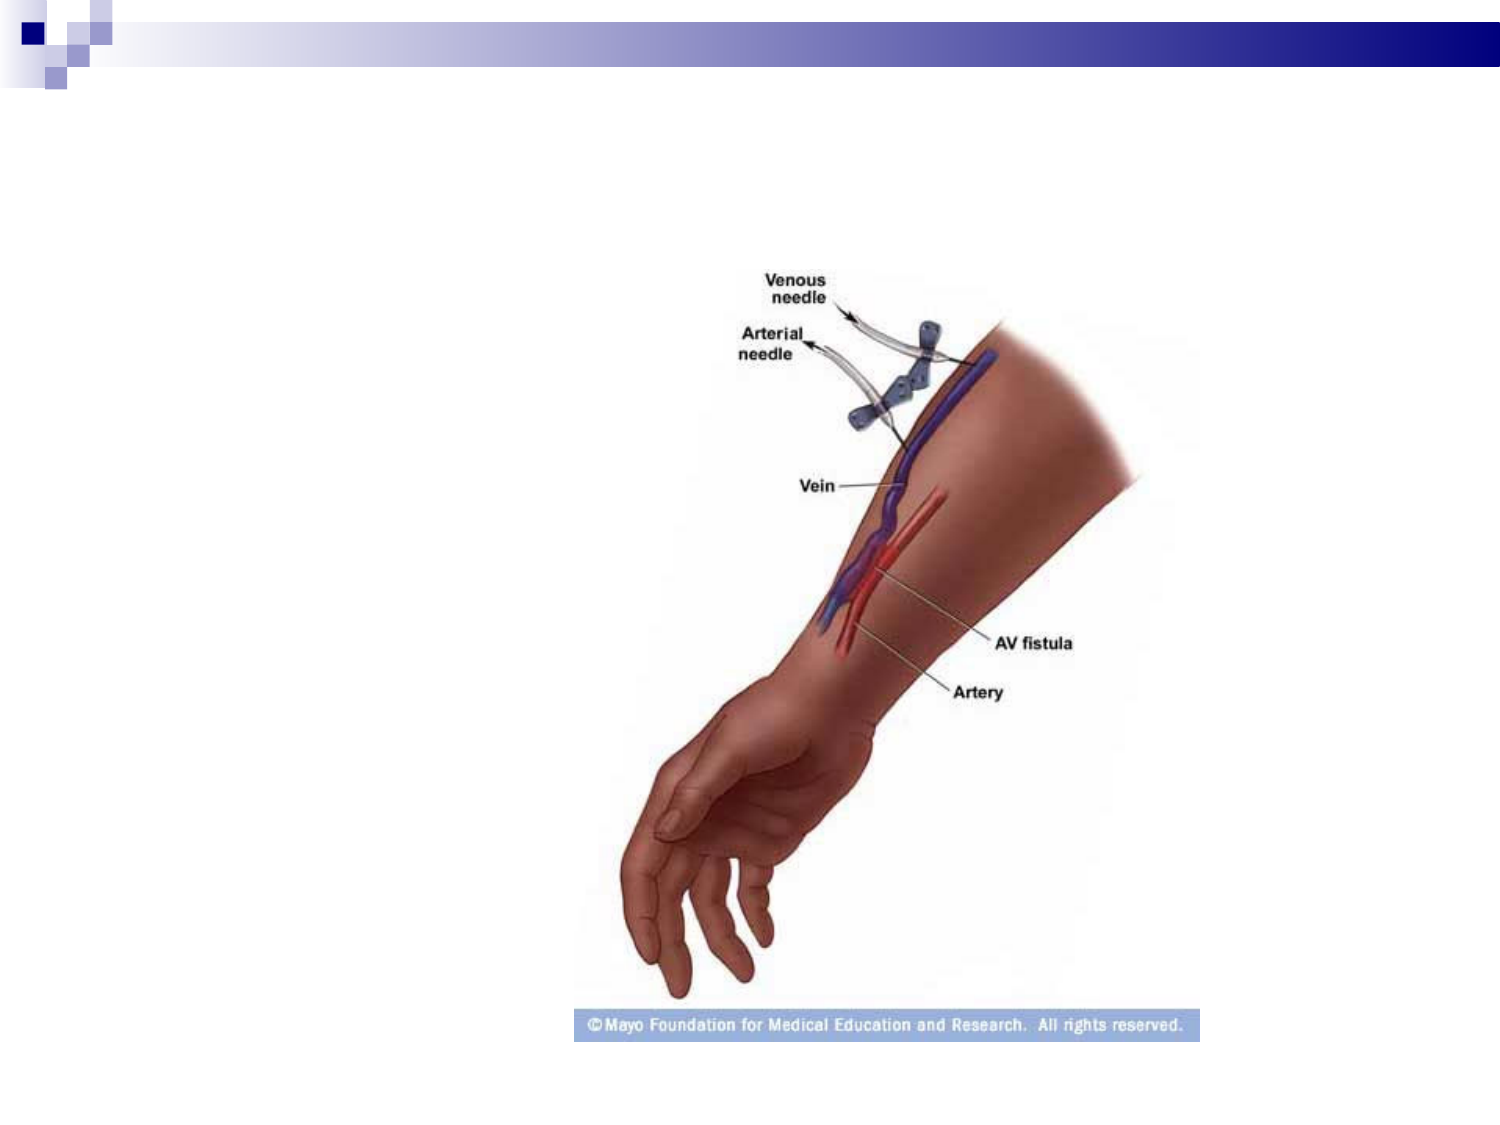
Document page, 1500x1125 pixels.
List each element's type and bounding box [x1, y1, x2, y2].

picture [574, 269, 1200, 1042]
